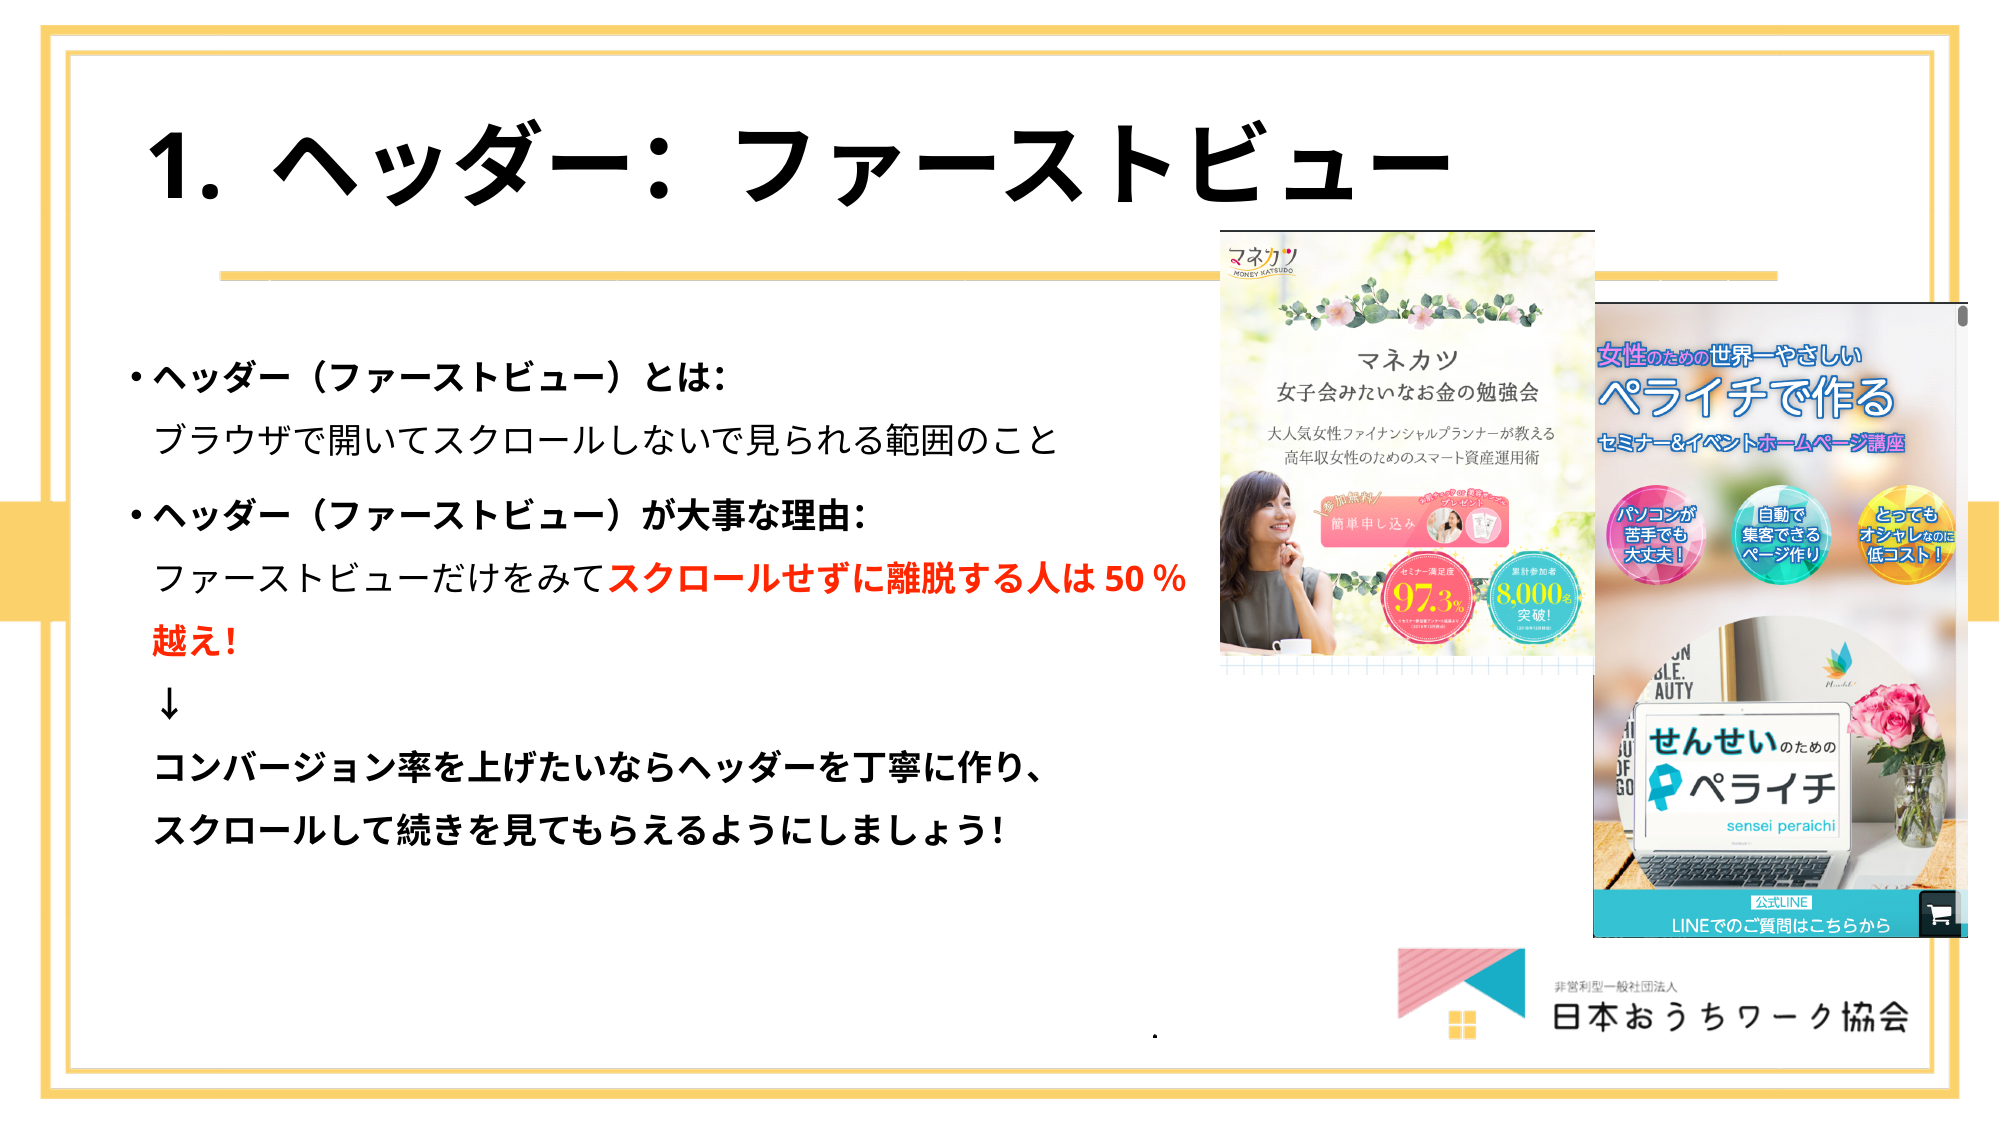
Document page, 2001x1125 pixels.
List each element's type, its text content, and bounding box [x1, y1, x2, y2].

picture [0, 0, 2000, 1125]
title 1. ヘッダー：ファーストビュー [136, 59, 1863, 278]
list ヘッダー（ファーストビュー）とは： ブラウザで開いてスクロールしないで見られる範囲のこと ヘッダー（ファーストビュー）が大事な理由： ファーストビューだけをみてスクロールせずに離脱する人は50％越え！ ↓ コンバージョン率を上げたいならヘッダーを丁寧に作り、 スクロールして続きを見てもらえるようにしましょう！ [122, 326, 1204, 1071]
